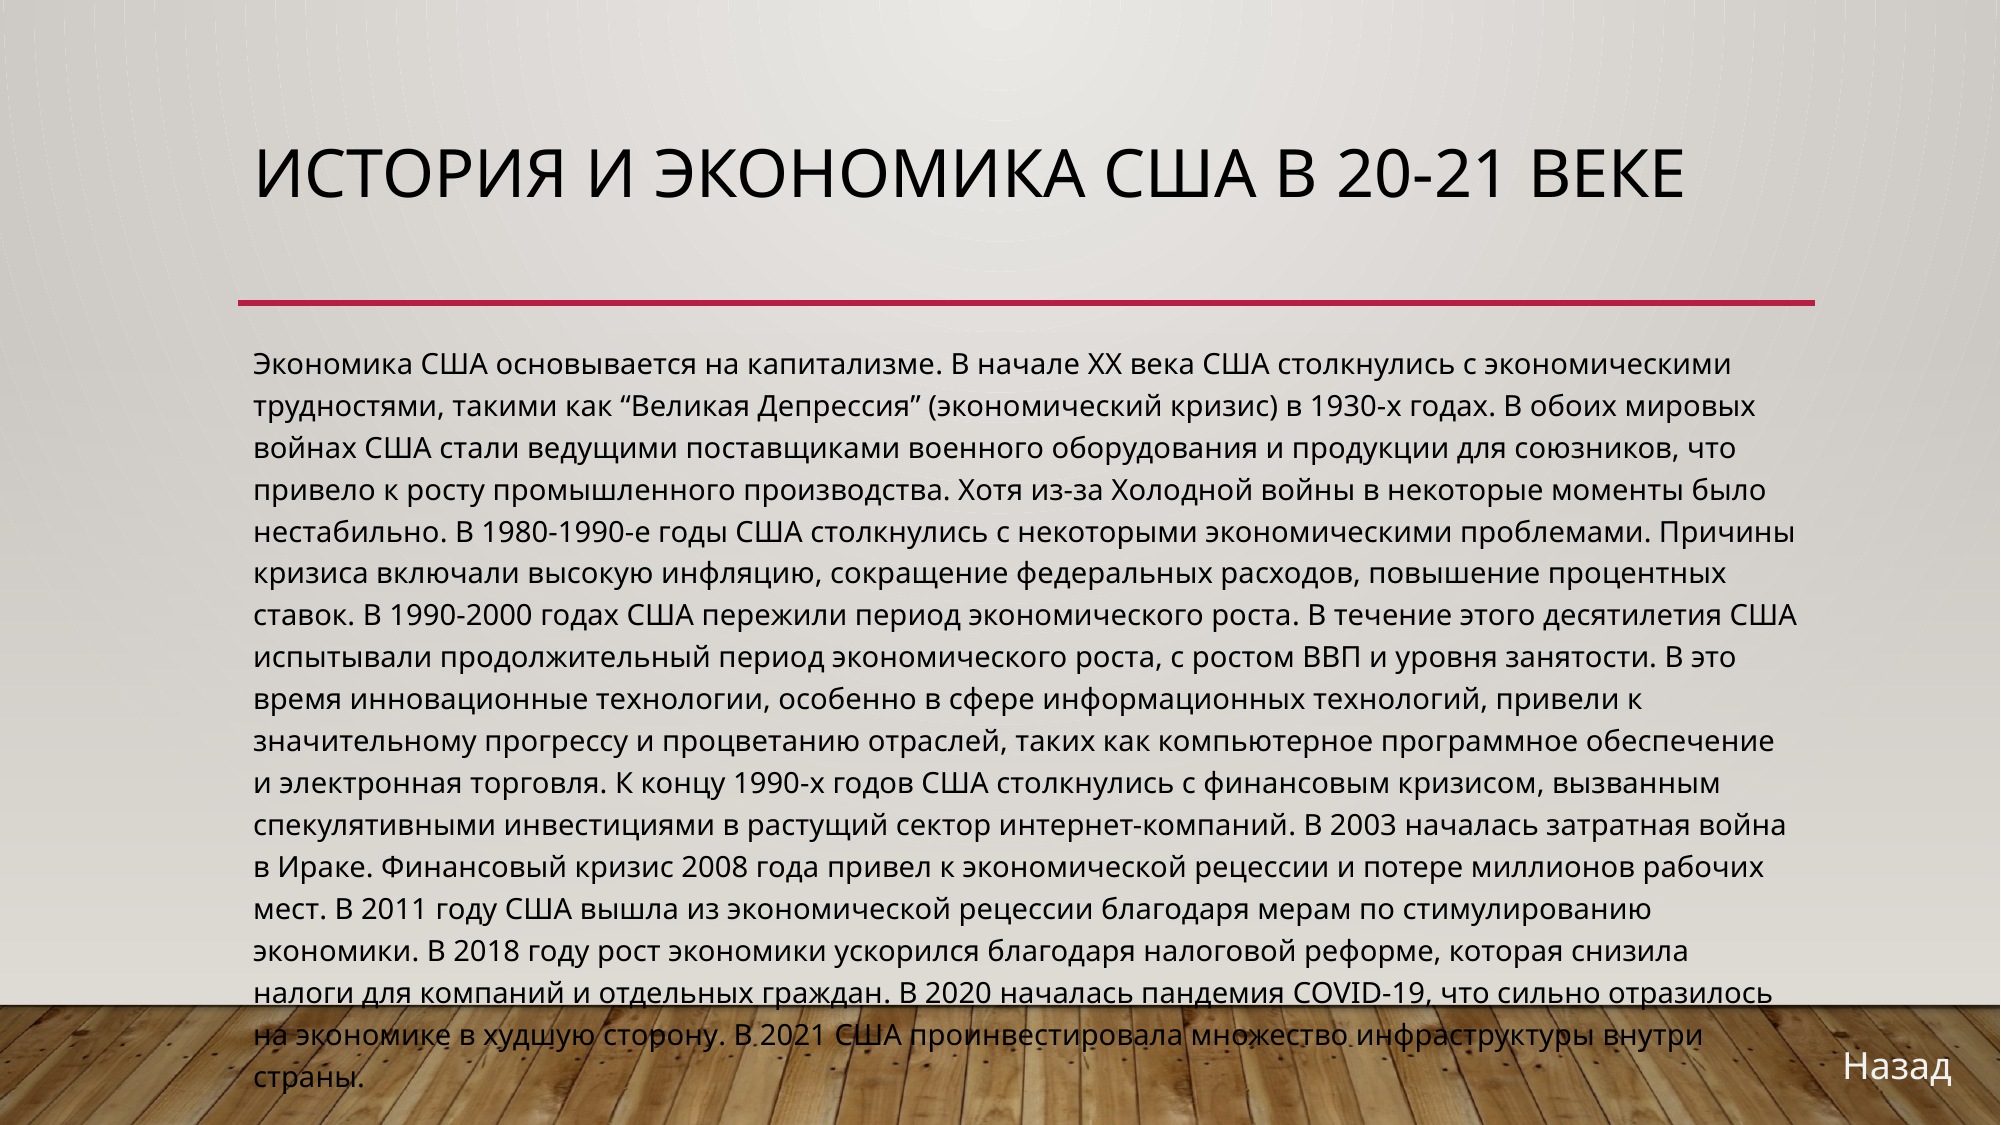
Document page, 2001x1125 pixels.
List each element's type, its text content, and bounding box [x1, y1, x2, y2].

text_box Назад [1827, 1034, 2000, 1095]
picture [0, 1005, 2000, 1125]
title История и экономика США в 20-21 ВЕКЕ [238, 131, 1814, 305]
list Экономика США основывается на капитализме. В начале XX века США столкнулись с экономическими трудностями, такими как “Великая Депрессия” (экономический кризис) в 1930-х годах. В обоих мировых войнах США стали ведущими поставщиками военного оборудования и продукции для союзников, что привело к росту промышленного производства. Хотя из-за Холодной войны в некоторые моменты было нестабильно. В 1980-1990-е годы США столкнулись с некоторыми экономическими проблемами. Причины кризиса включали высокую инфляцию, сокращение федеральных расходов, повышение процентных ставок. В 1990-2000 годах США пережили период экономического роста. В течение этого десятилетия США испытывали продолжительный период экономического роста, с ростом ВВП и уровня занятости. В это время инновационные технологии, особенно в сфере информационных технологий, привели к значительному прогрессу и процветанию отраслей, таких как компьютерное программное обеспечение и электронная торговля. К концу 1990-х годов США столкнулись с финансовым кризисом, вызванным спекулятивными инвестициями в растущий сектор интернет-компаний. В 2003 началась затратная война в Ираке. Финансовый кризис 2008 года привел к экономической рецессии и потере миллионов рабочих мест. В 2011 году США вышла из экономической рецессии благодаря мерам по стимулированию экономики. В 2018 году рост экономики ускорился благодаря налоговой реформе, которая снизила налоги для компаний и отдельных граждан. В 2020 началась пандемия COVID-19, что сильно отразилось на экономике в худшую сторону. В 2021 США проинвестировала множество инфраструктуры внутри страны. [238, 330, 1814, 1006]
